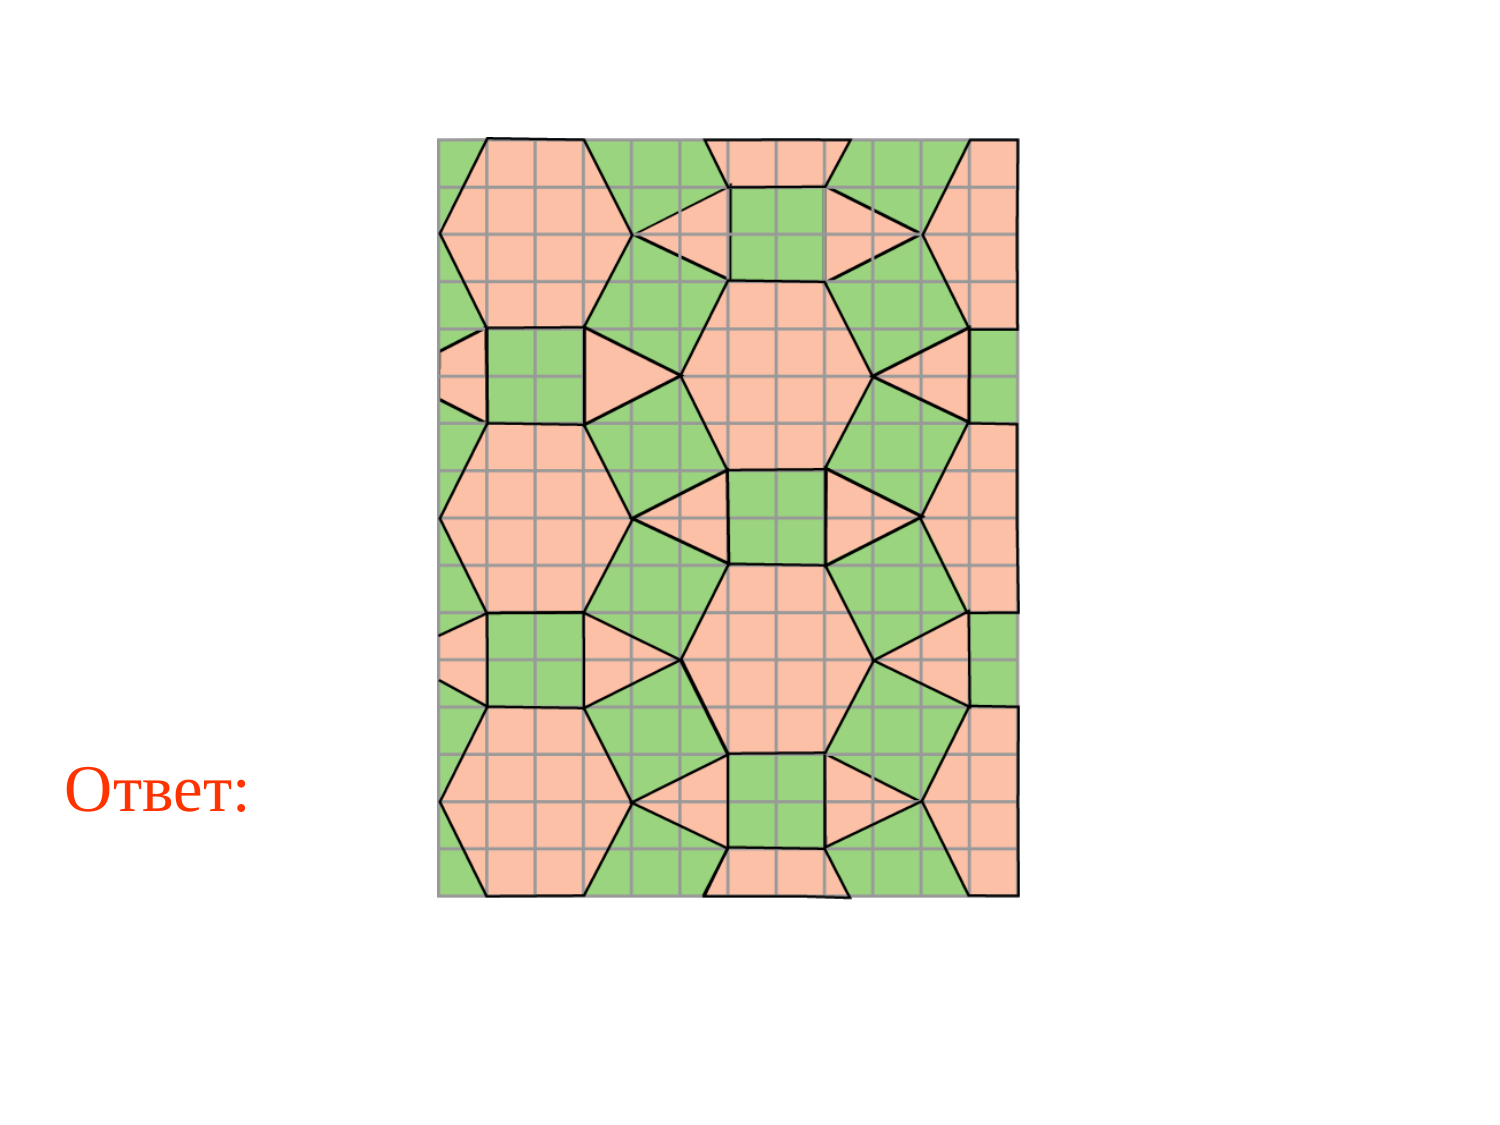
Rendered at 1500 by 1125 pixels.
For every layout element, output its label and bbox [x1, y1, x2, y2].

text_box [49, 137, 1021, 900]
